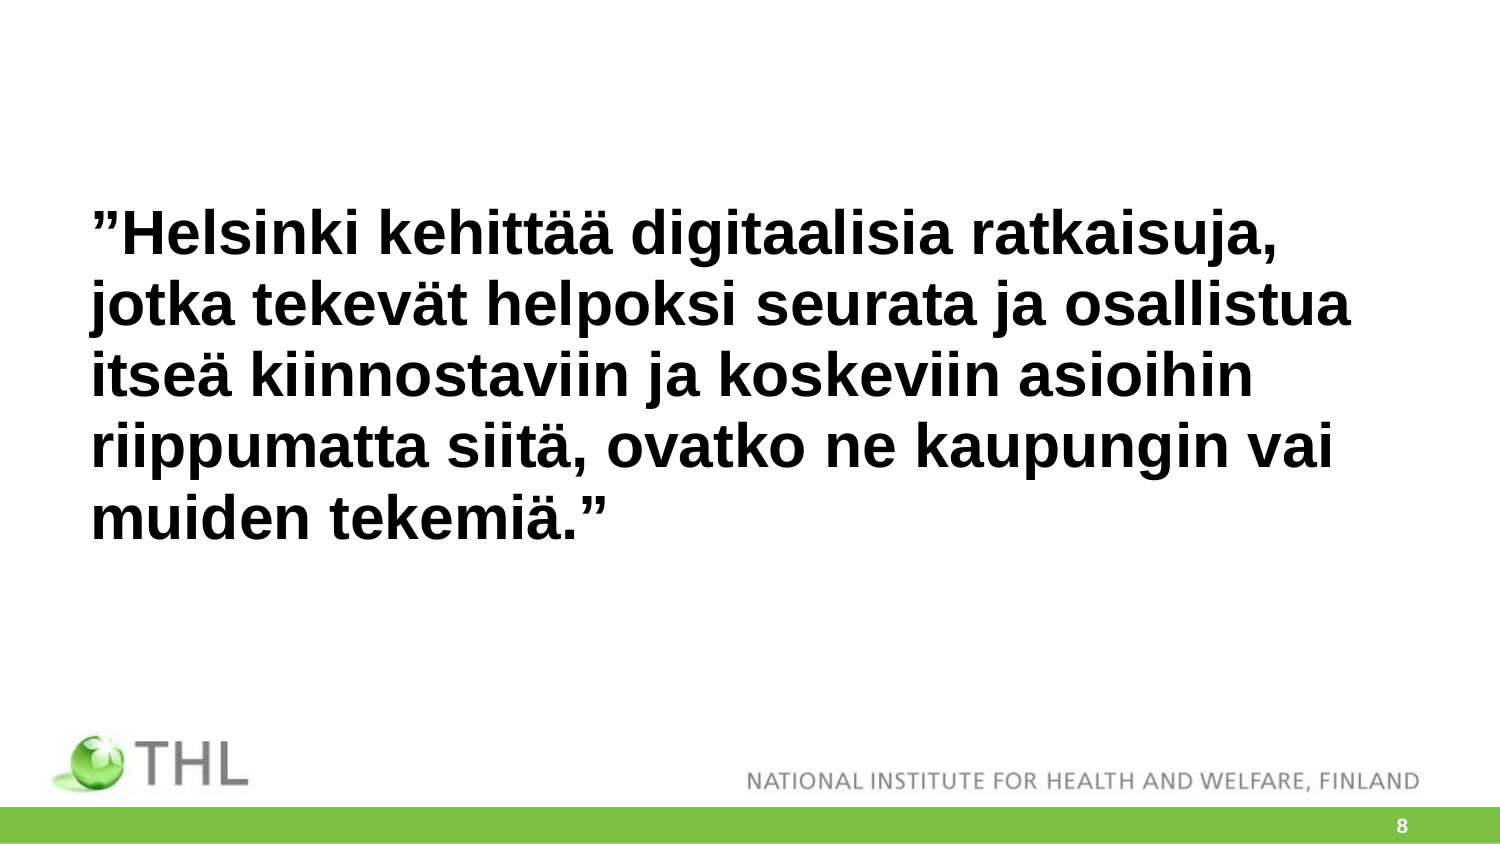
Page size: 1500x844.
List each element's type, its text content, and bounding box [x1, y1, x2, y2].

picture [24, 719, 275, 803]
picture [715, 763, 1465, 801]
slide_number ‹#› [1246, 811, 1424, 839]
list ”Helsinki kehittää digitaalisia ratkaisuja, jotka tekevät helpoksi seurata ja osallistua itseä kiinnostaviin ja koskeviin asioihin riippumatta siitä, ovatko ne kaupungin vai muiden tekemiä.” [75, 182, 1424, 724]
